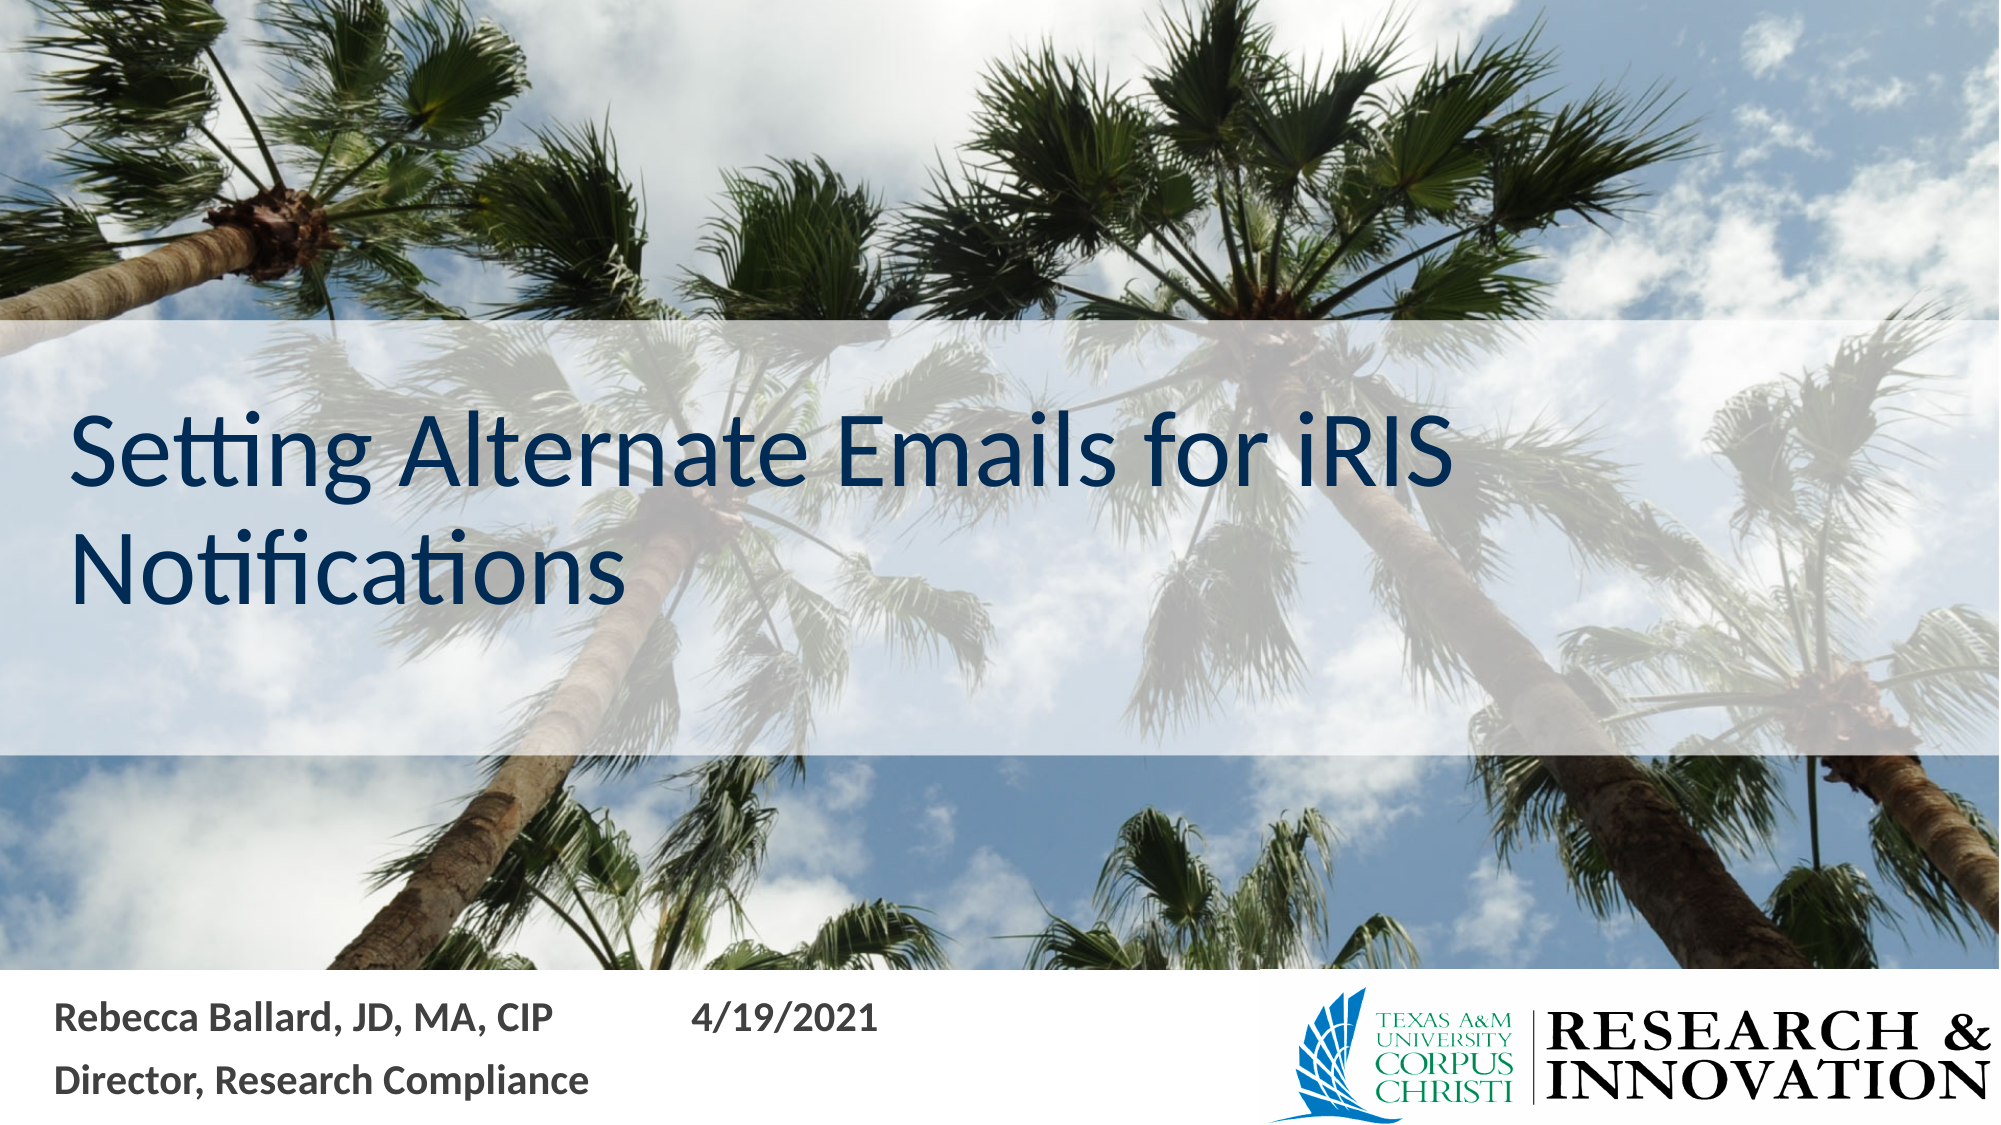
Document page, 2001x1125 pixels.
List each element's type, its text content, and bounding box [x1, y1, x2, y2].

list Rebecca Ballard, JD, MA, CIP 4/19/2021 Director, Research Compliance [38, 987, 1804, 1112]
picture [0, 0, 2000, 1125]
title Setting Alternate Emails for iRIS Notifications [54, 384, 1853, 636]
